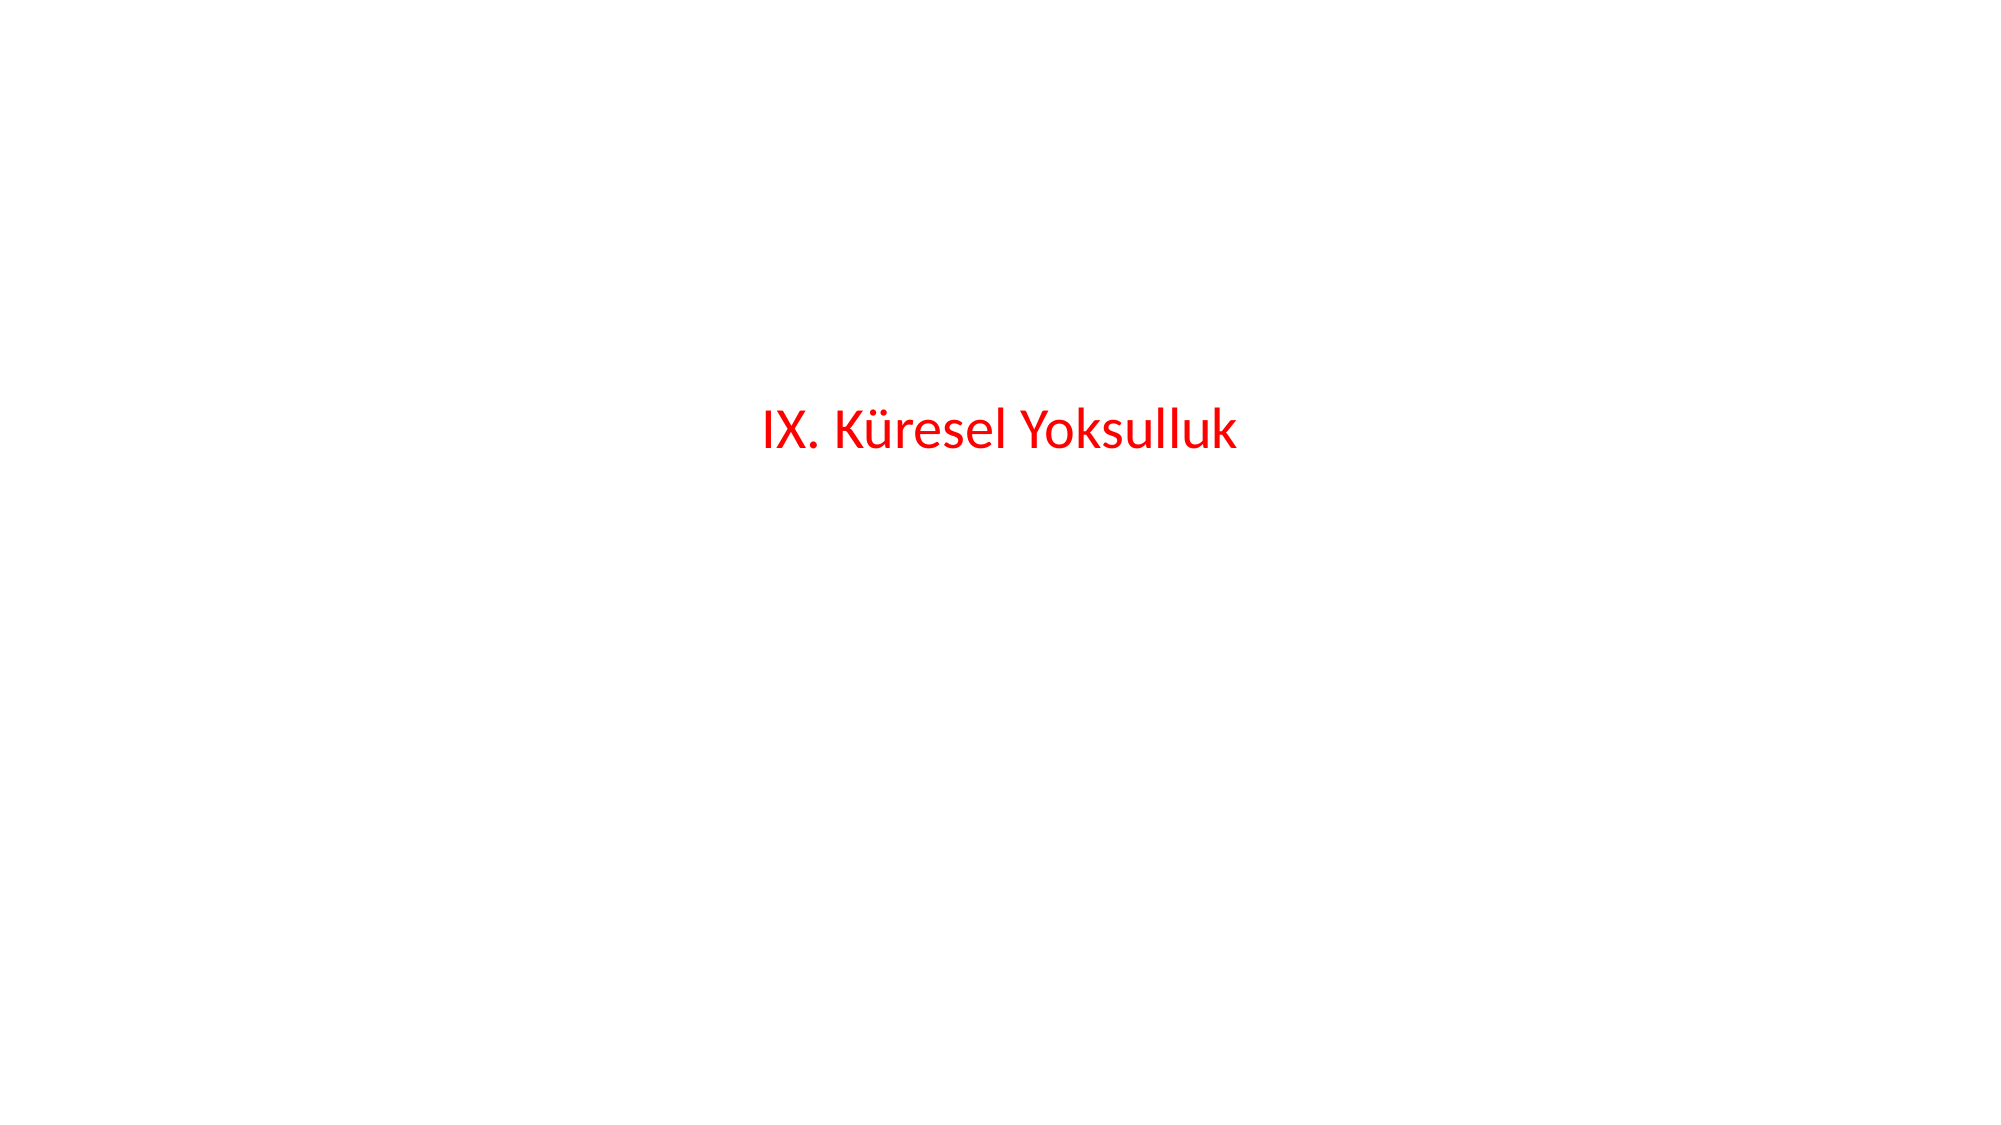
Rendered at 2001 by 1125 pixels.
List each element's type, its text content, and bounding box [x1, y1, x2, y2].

list IX. Küresel Yoksulluk [137, 299, 1863, 1014]
